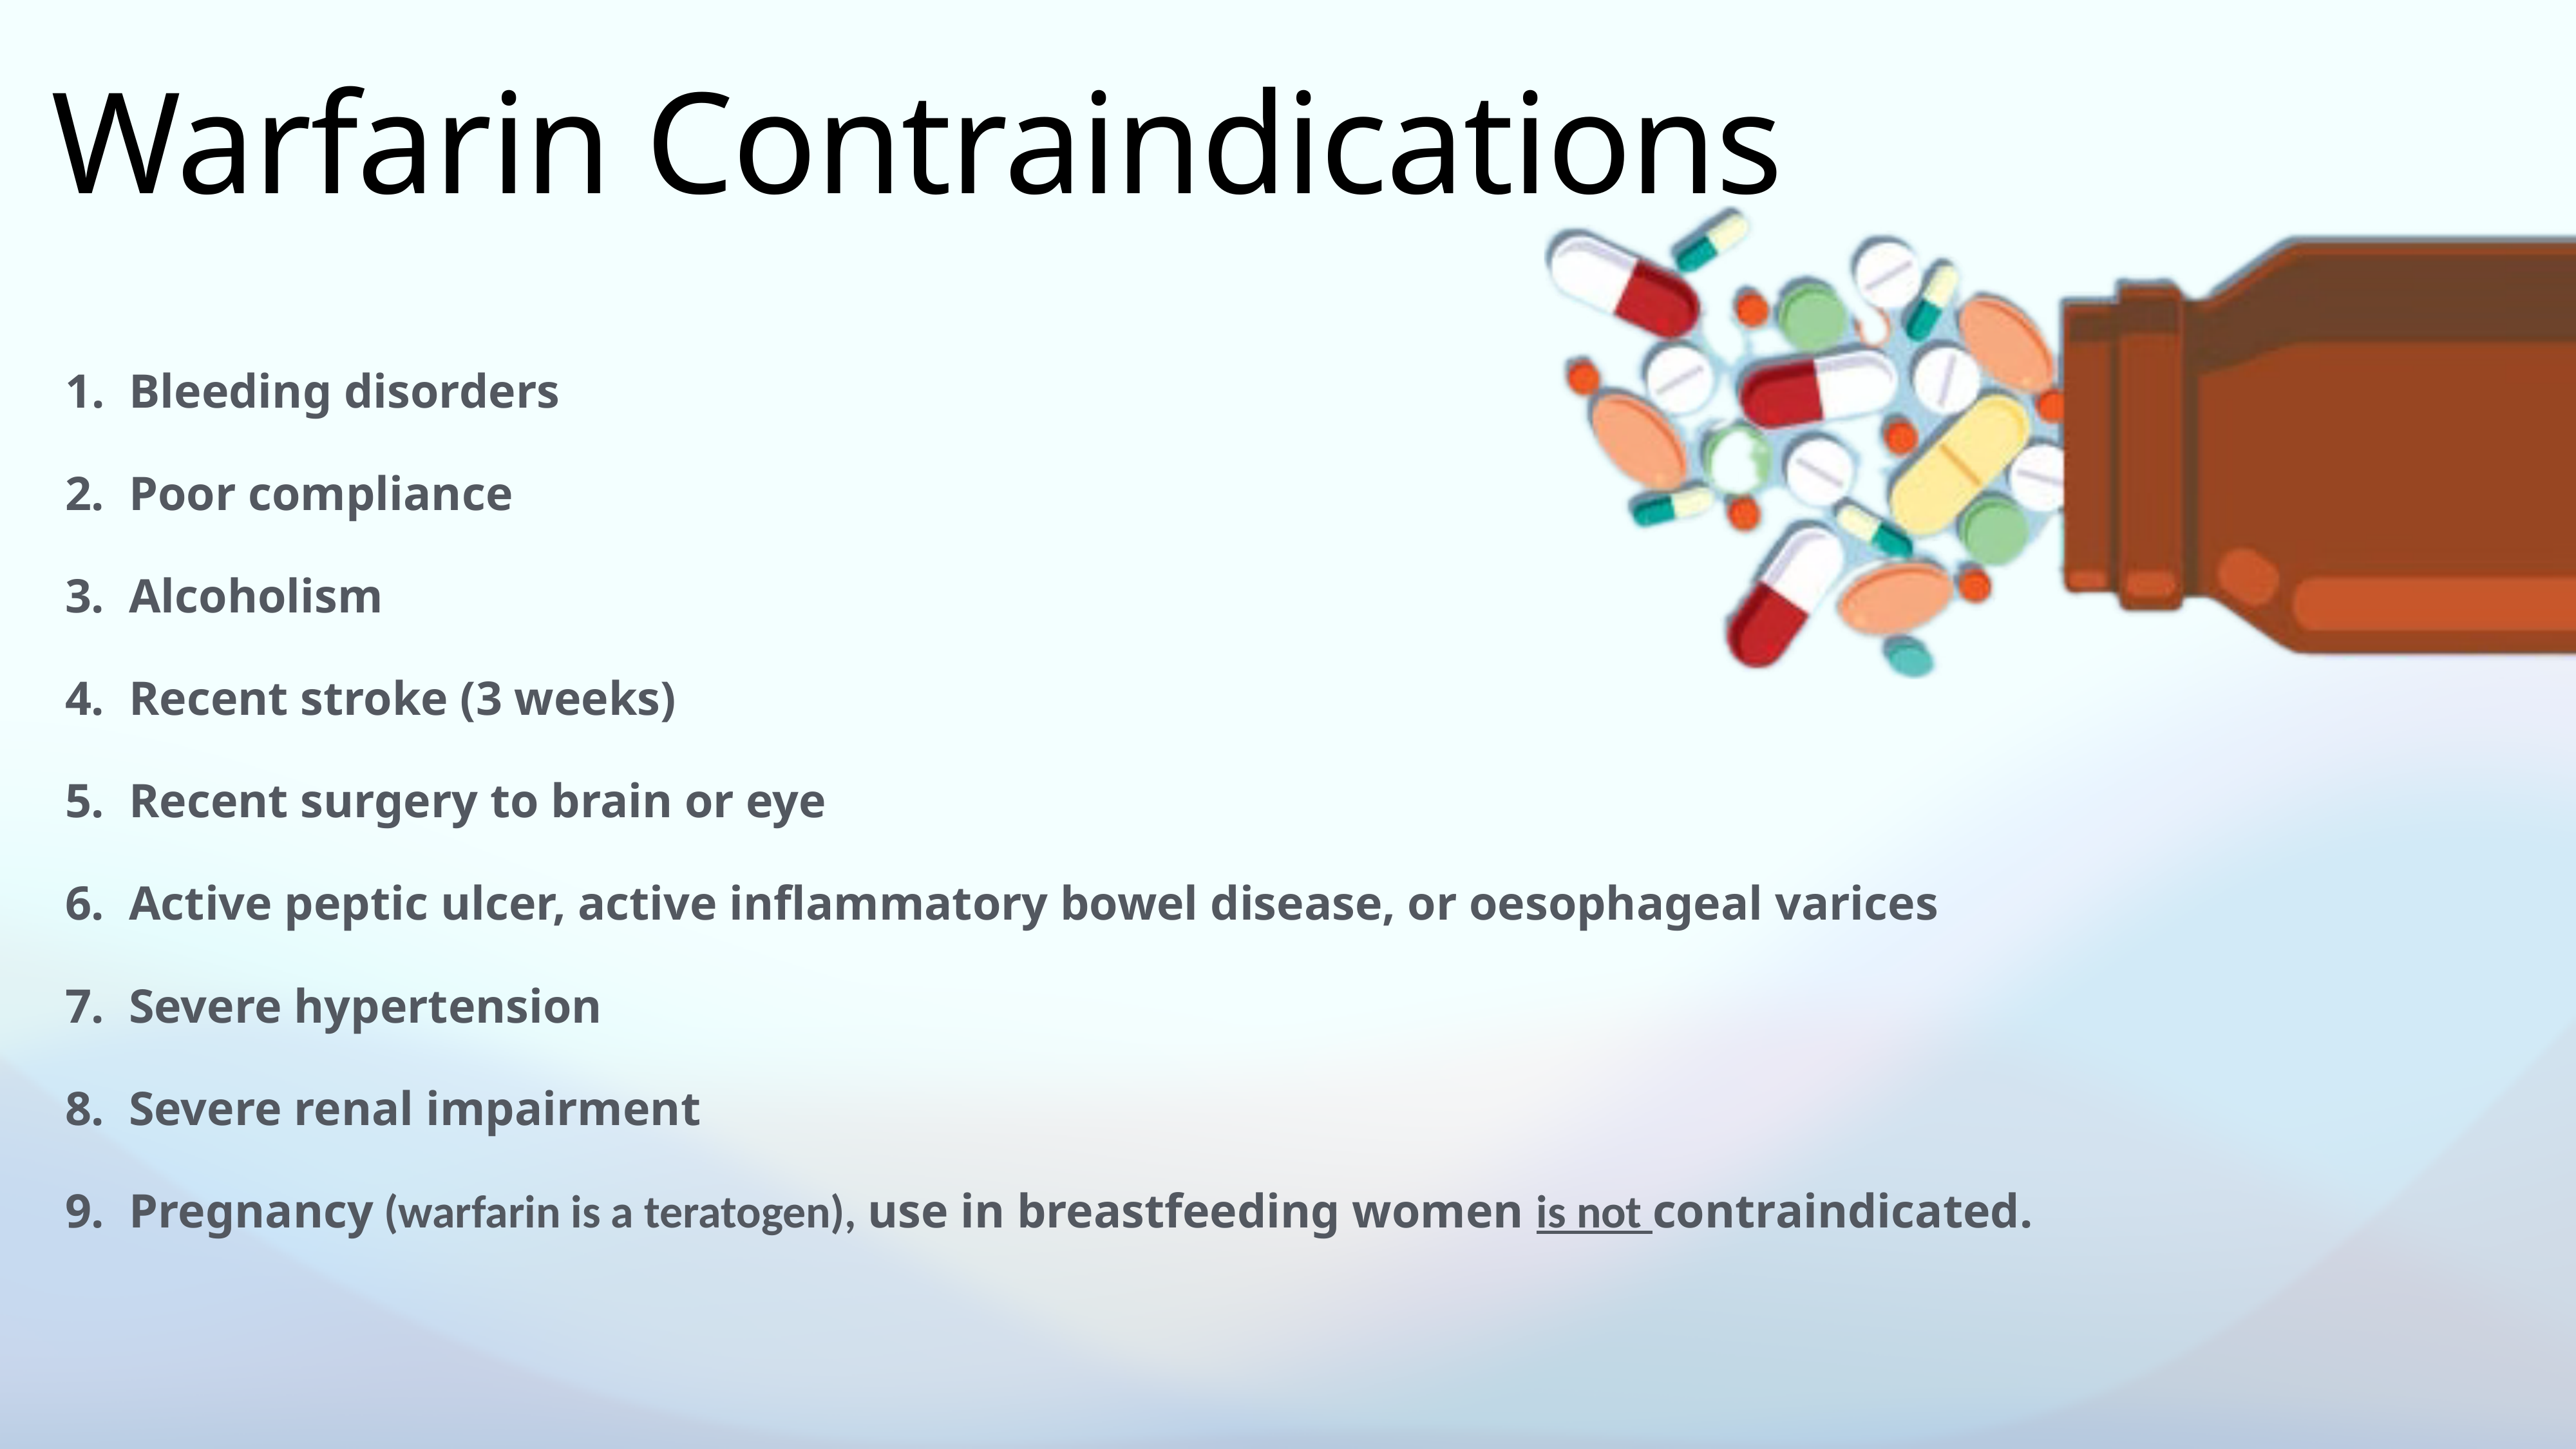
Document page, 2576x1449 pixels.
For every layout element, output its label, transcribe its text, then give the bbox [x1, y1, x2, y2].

list Bleeding disorders ﻿﻿Poor compliance ﻿﻿Alcoholism ﻿﻿Recent stroke (3 weeks) ﻿﻿Recent surgery to brain or eye ﻿﻿Active peptic ulcer, active inflammatory bowel disease, or oesophageal varices ﻿﻿Severe hypertension ﻿﻿Severe renal impairment ﻿﻿Pregnancy (warfarin is a teratogen), use in breastfeeding women is not contraindicated. [59, 355, 2054, 1359]
picture [0, 0, 2576, 1449]
title Warfarin Contraindications [45, 66, 2367, 246]
